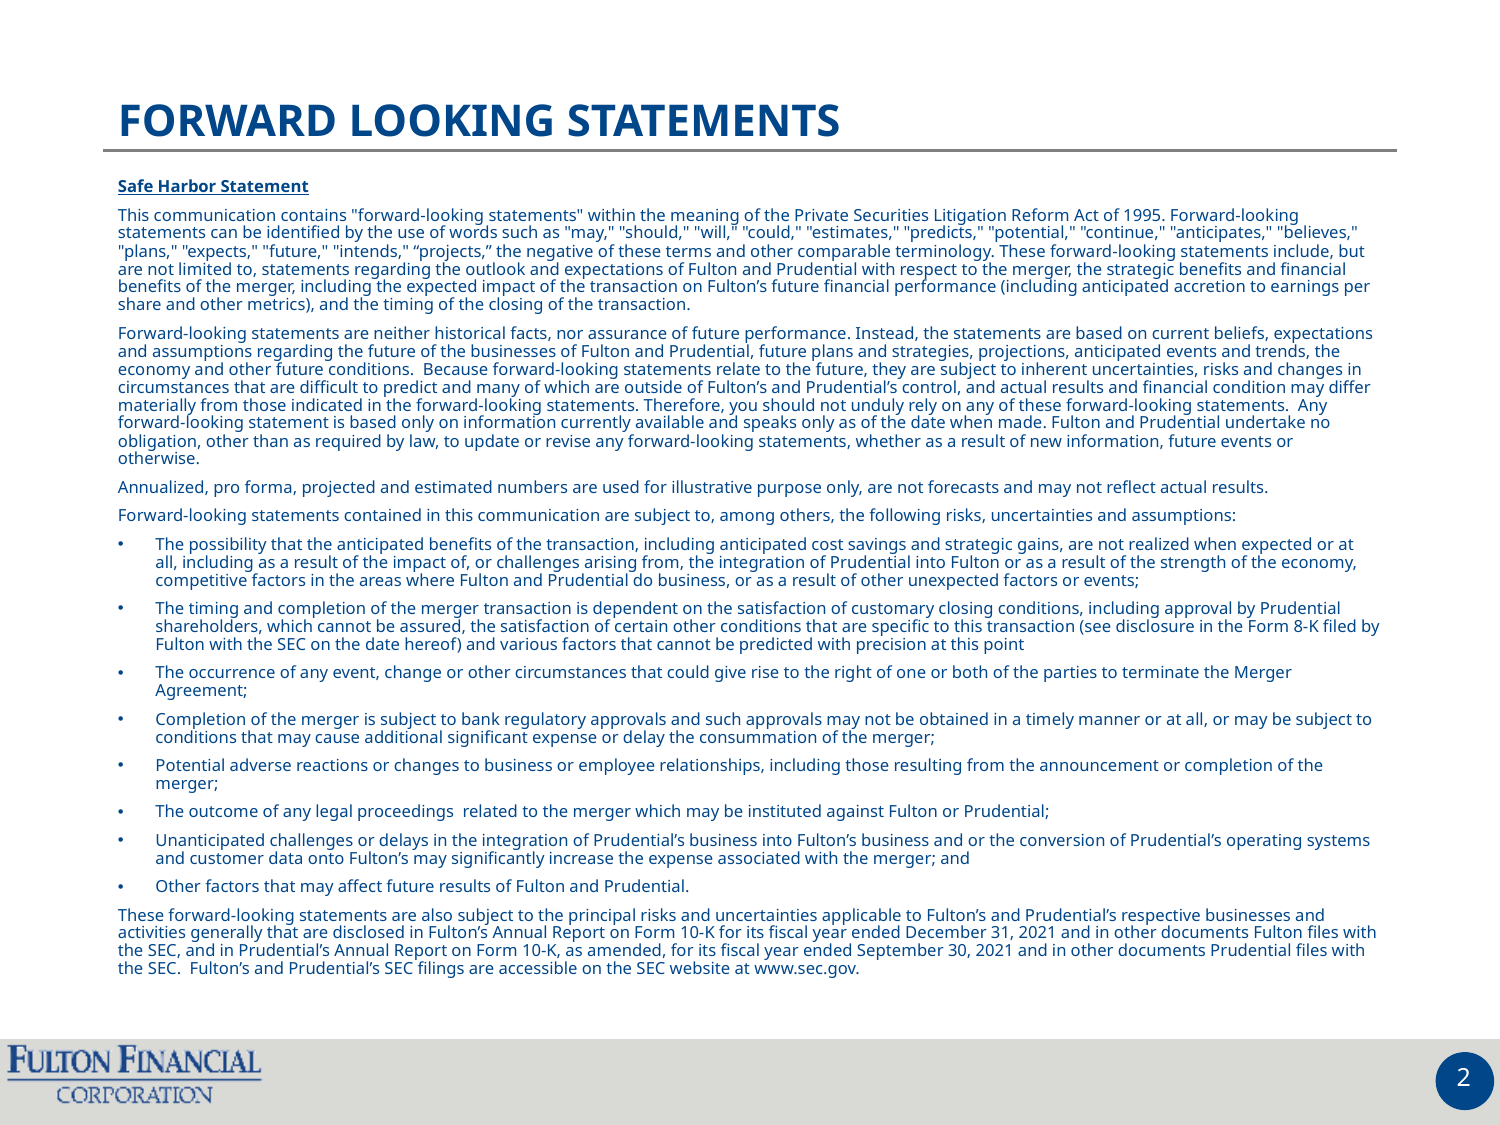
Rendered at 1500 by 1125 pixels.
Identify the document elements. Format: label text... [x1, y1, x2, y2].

picture [3, 1039, 269, 1121]
title FORWARD LOOKING STATEMENTS [103, 75, 1397, 154]
slide_number 2 [1428, 1049, 1500, 1109]
list Safe Harbor Statement This communication contains "forward-looking statements" within the meaning of the Private Securities Litigation Reform Act of 1995. Forward-looking statements can be identified by the use of words such as "may," "should," "will," "could," "estimates," "predicts," "potential," "continue," "anticipates," "believes," "plans," "expects," "future," "intends," “projects,” the negative of these terms and other comparable terminology. These forward-looking statements include, but are not limited to, statements regarding the outlook and expectations of Fulton and Prudential with respect to the merger, the strategic benefits and financial benefits of the merger, including the expected impact of the transaction on Fulton’s future financial performance (including anticipated accretion to earnings per share and other metrics), and the timing of the closing of the transaction. Forward-looking statements are neither historical facts, nor assurance of future performance. Instead, the statements are based on current beliefs, expectations and assumptions regarding the future of the businesses of Fulton and Prudential, future plans and strategies, projections, anticipated events and trends, the economy and other future conditions. Because forward-looking statements relate to the future, they are subject to inherent uncertainties, risks and changes in circumstances that are difficult to predict and many of which are outside of Fulton’s and Prudential’s control, and actual results and financial condition may differ materially from those indicated in the forward-looking statements. Therefore, you should not unduly rely on any of these forward-looking statements. Any forward-looking statement is based only on information currently available and speaks only as of the date when made. Fulton and Prudential undertake no obligation, other than as required by law, to update or revise any forward-looking statements, whether as a result of new information, future events or otherwise. Annualized, pro forma, projected and estimated numbers are used for illustrative purpose only, are not forecasts and may not reflect actual results. Forward-looking statements contained in this communication are subject to, among others, the following risks, uncertainties and assumptions: The possibility that the anticipated benefits of the transaction, including anticipated cost savings and strategic gains, are not realized when expected or at all, including as a result of the impact of, or challenges arising from, the integration of Prudential into Fulton or as a result of the strength of the economy, competitive factors in the areas where Fulton and Prudential do business, or as a result of other unexpected factors or events; The timing and completion of the merger transaction is dependent on the satisfaction of customary closing conditions, including approval by Prudential shareholders, which cannot be assured, the satisfaction of certain other conditions that are specific to this transaction (see disclosure in the Form 8-K filed by Fulton with the SEC on the date hereof) and various factors that cannot be predicted with precision at this point The occurrence of any event, change or other circumstances that could give rise to the right of one or both of the parties to terminate the Merger Agreement; Completion of the merger is subject to bank regulatory approvals and such approvals may not be obtained in a timely manner or at all, or may be subject to conditions that may cause additional significant expense or delay the consummation of the merger; Potential adverse reactions or changes to business or employee relationships, including those resulting from the announcement or completion of the merger; The outcome of any legal proceedings related to the merger which may be instituted against Fulton or Prudential; Unanticipated challenges or delays in the integration of Prudential’s business into Fulton’s business and or the conversion of Prudential’s operating systems and customer data onto Fulton’s may significantly increase the expense associated with the merger; and Other factors that may affect future results of Fulton and Prudential. These forward-looking statements are also subject to the principal risks and uncertainties applicable to Fulton’s and Prudential’s respective businesses and activities generally that are disclosed in Fulton’s Annual Report on Form 10-K for its fiscal year ended December 31, 2021 and in other documents Fulton files with the SEC, and in Prudential’s Annual Report on Form 10-K, as amended, for its fiscal year ended September 30, 2021 and in other documents Prudential files with the SEC. Fulton’s and Prudential’s SEC filings are accessible on the SEC website at www.sec.gov. [103, 170, 1397, 961]
